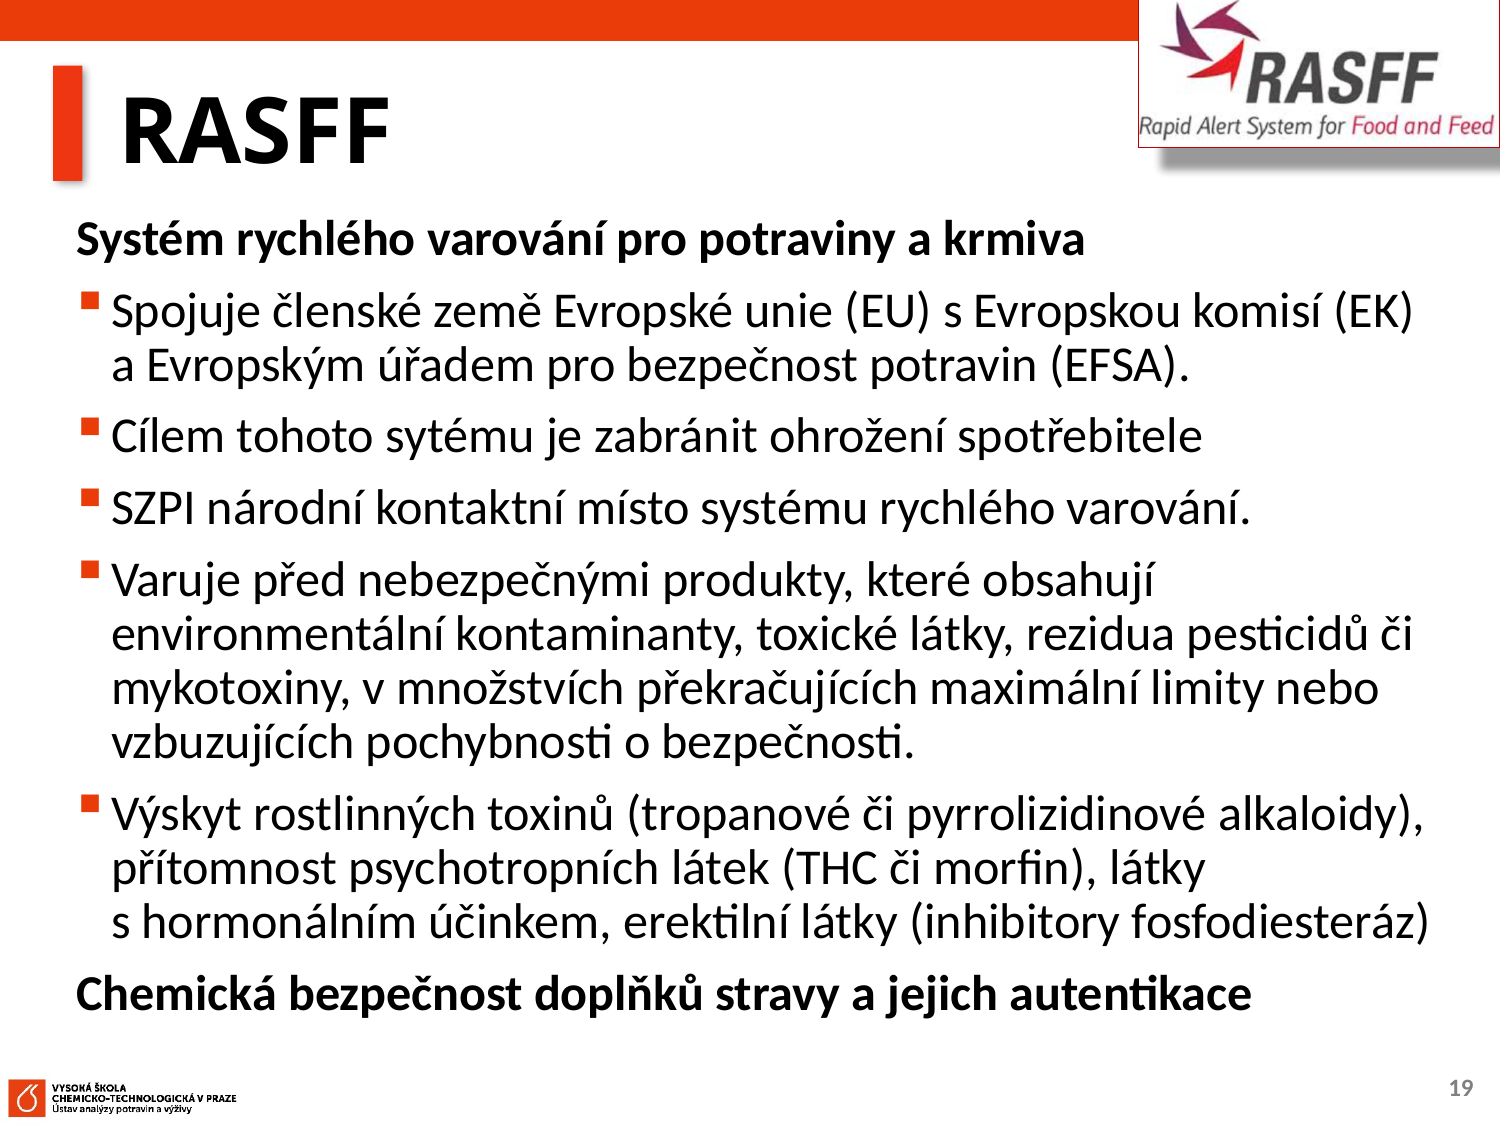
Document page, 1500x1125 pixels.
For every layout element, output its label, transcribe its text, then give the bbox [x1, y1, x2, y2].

picture [0, 1071, 244, 1125]
title RASFF [103, 59, 1460, 204]
picture [1138, 0, 1500, 148]
list Systém rychlého varování pro potraviny a krmiva Spojuje členské země Evropské unie (EU) s Evropskou komisí (EK) a Evropským úřadem pro bezpečnost potravin (EFSA). Cílem tohoto sytému je zabránit ohrožení spotřebitele SZPI národní kontaktní místo systému rychlého varování. Varuje před nebezpečnými produkty, které obsahují environmentální kontaminanty, toxické látky, rezidua pesticidů či mykotoxiny, v množstvích překračujících maximální limity nebo vzbuzujících pochybnosti o bezpečnosti. Výskyt rostlinných toxinů (tropanové či pyrrolizidinové alkaloidy), přítomnost psychotropních látek (THC či morfin), látky s hormonálním účinkem, erektilní látky (inhibitory fosfodiesteráz) Chemická bezpečnost doplňků stravy a jejich autentikace [61, 204, 1460, 1041]
